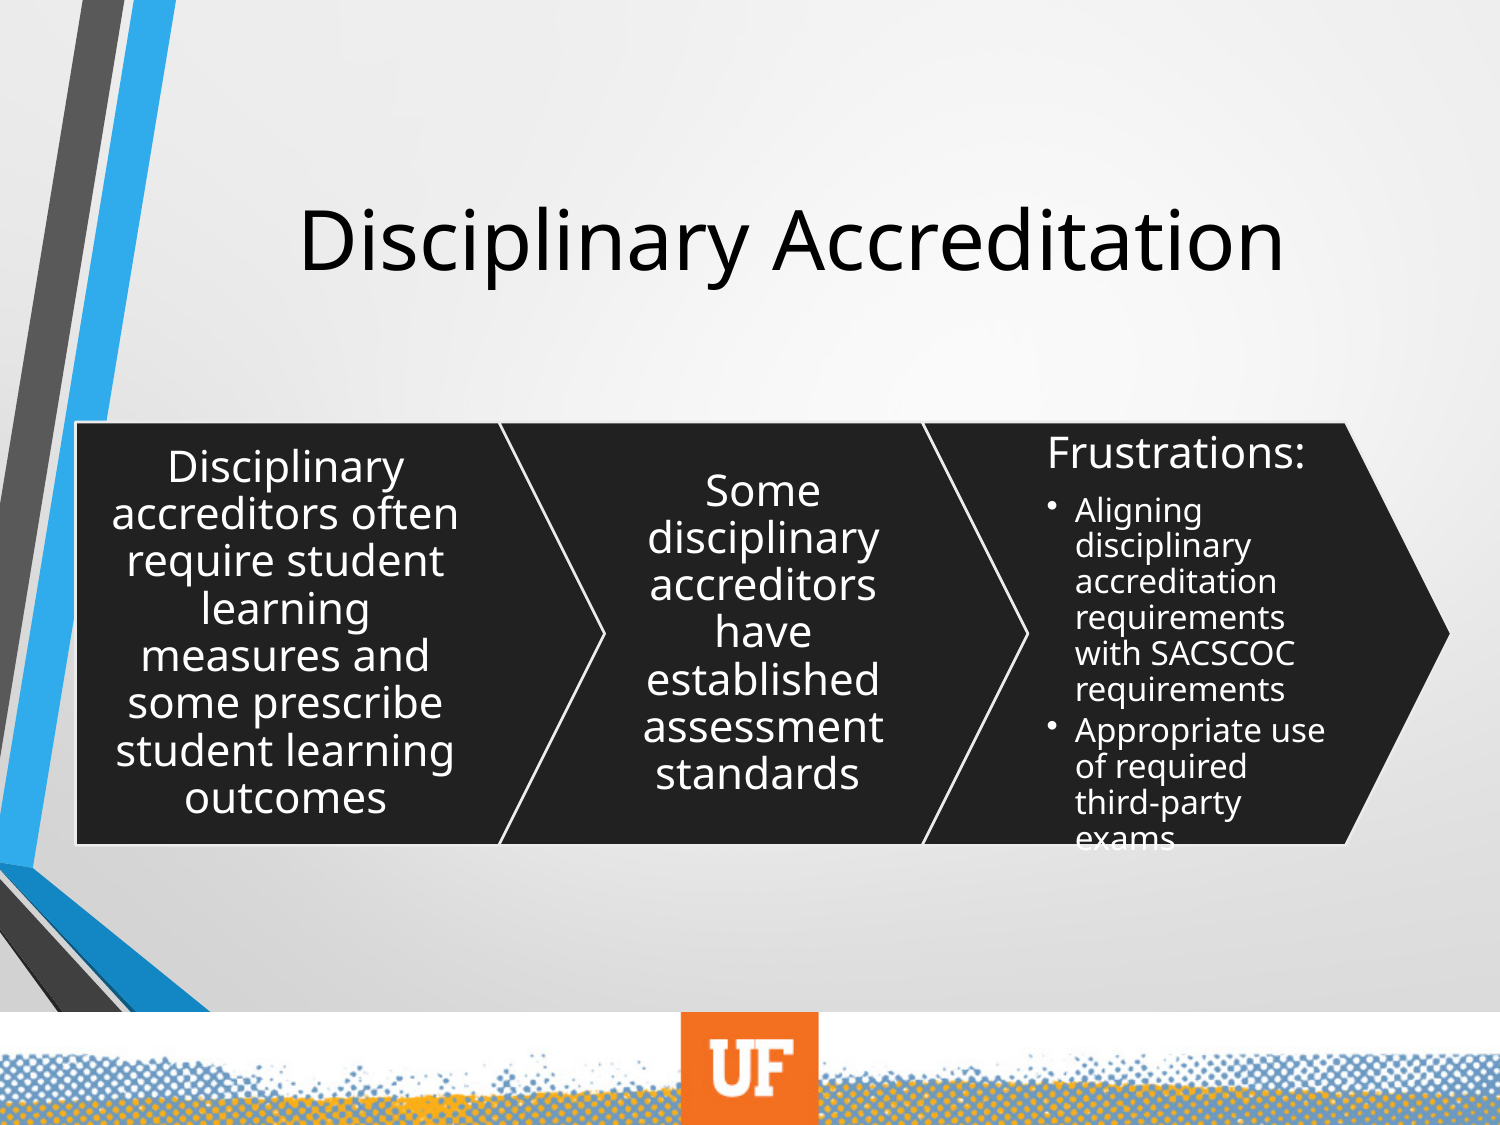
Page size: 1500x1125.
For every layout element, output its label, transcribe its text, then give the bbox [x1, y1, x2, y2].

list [74, 262, 1453, 1006]
title Disciplinary Accreditation [161, 75, 1425, 262]
picture [0, 1012, 1500, 1125]
